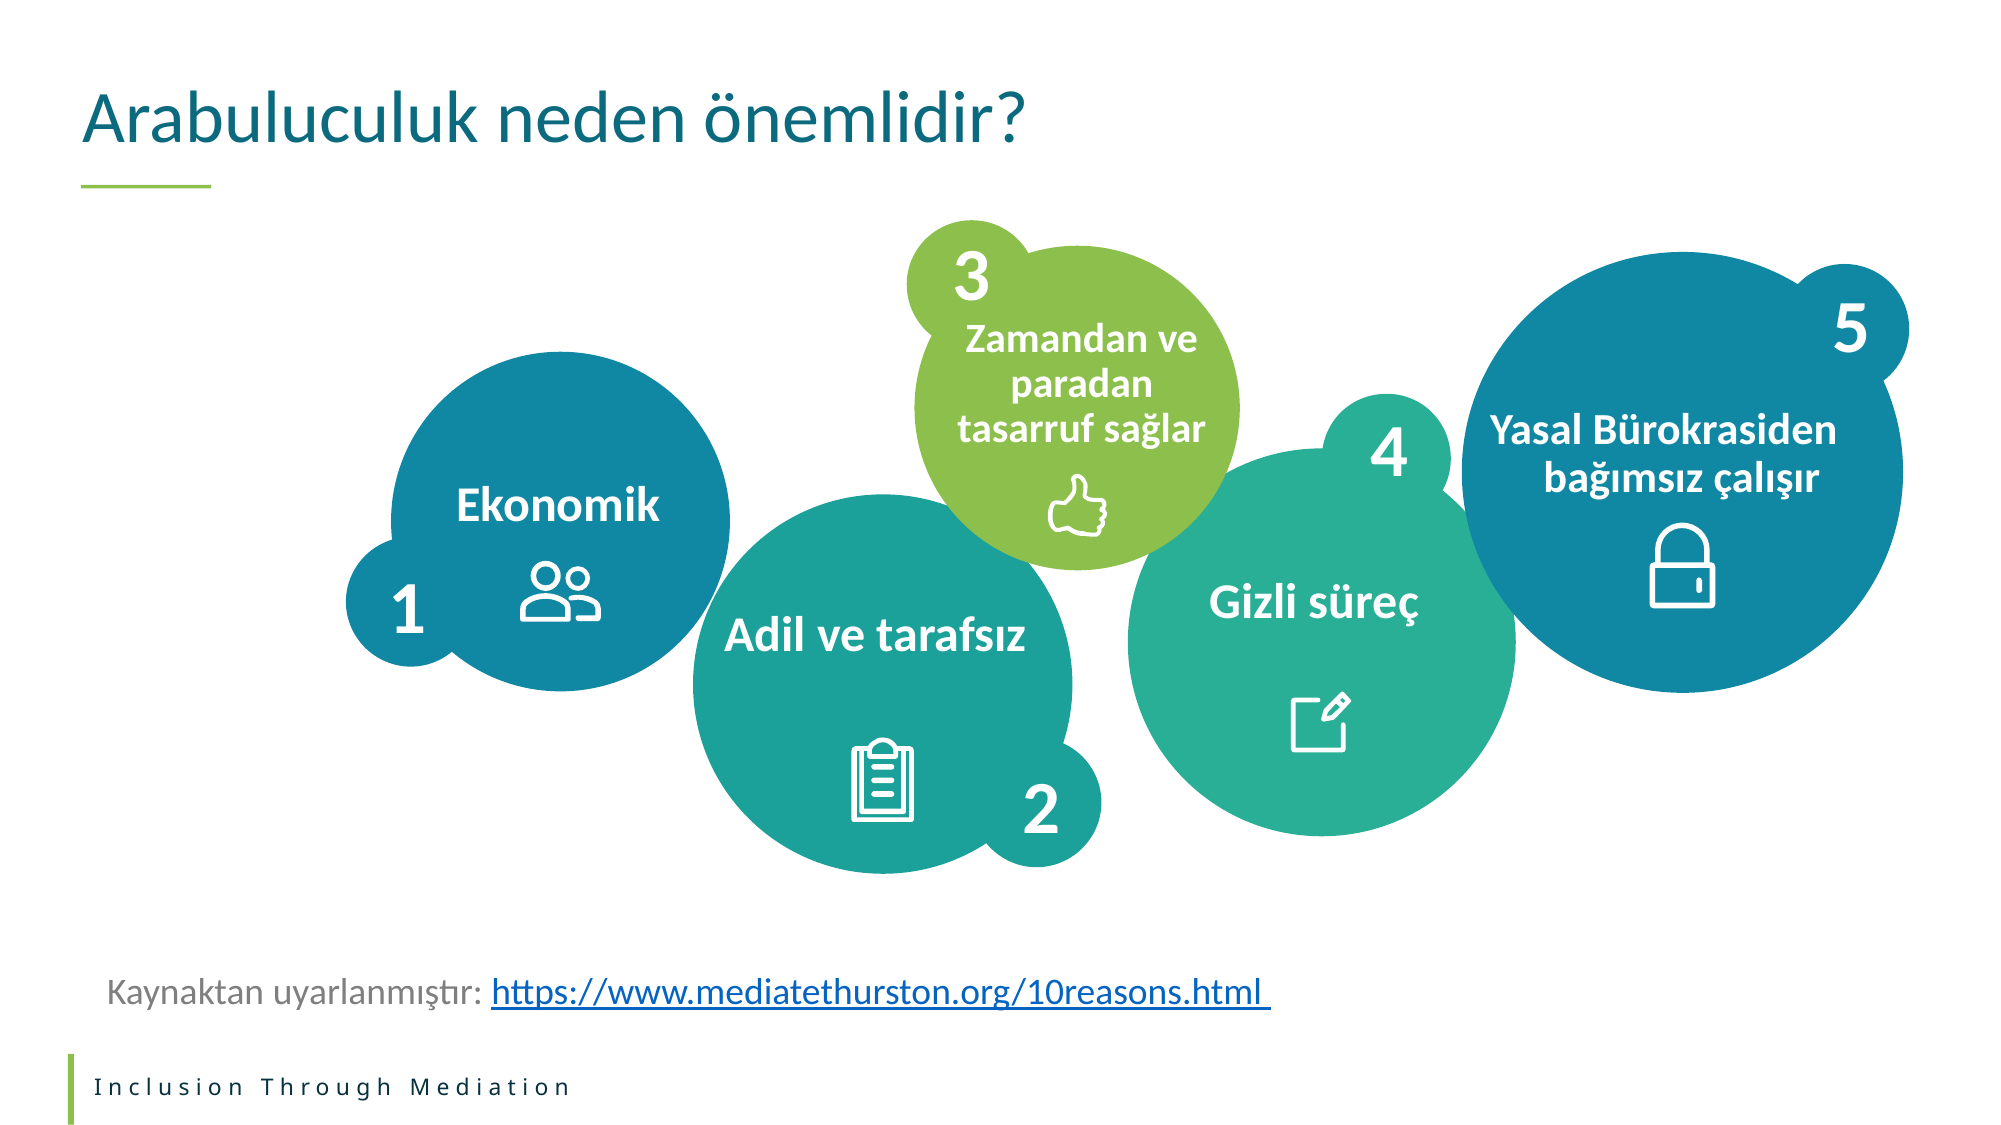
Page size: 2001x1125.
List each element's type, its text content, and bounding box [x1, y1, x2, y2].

list Zamandan ve paradan tasarruf sağlar [939, 308, 1225, 454]
list Yasal Bürokrasiden bağımsız çalışır [1472, 398, 1856, 544]
text_box [1696, 577, 1703, 594]
text_box Kaynaktan uyarlanmıştır: https://www.mediatethurston.org/10reasons.html [92, 960, 1797, 1020]
list 4 [1331, 404, 1446, 525]
list 2 [984, 761, 1099, 882]
list Arabuluculuk neden önemlidir? [67, 70, 1174, 166]
text_box [1649, 544, 1716, 609]
text_box [851, 739, 914, 822]
text_box [871, 777, 895, 784]
list 3 [914, 228, 1029, 349]
list Ekonomik [328, 470, 789, 676]
list Adil ve tarafsız [696, 601, 1055, 739]
text_box [1290, 713, 1346, 753]
text_box [1047, 473, 1108, 537]
list Gizli süreç [1139, 568, 1490, 713]
list 5 [1794, 280, 1909, 401]
text_box [871, 764, 895, 770]
text_box [871, 791, 895, 797]
text_box [1321, 713, 1341, 722]
list 1 [350, 561, 465, 682]
